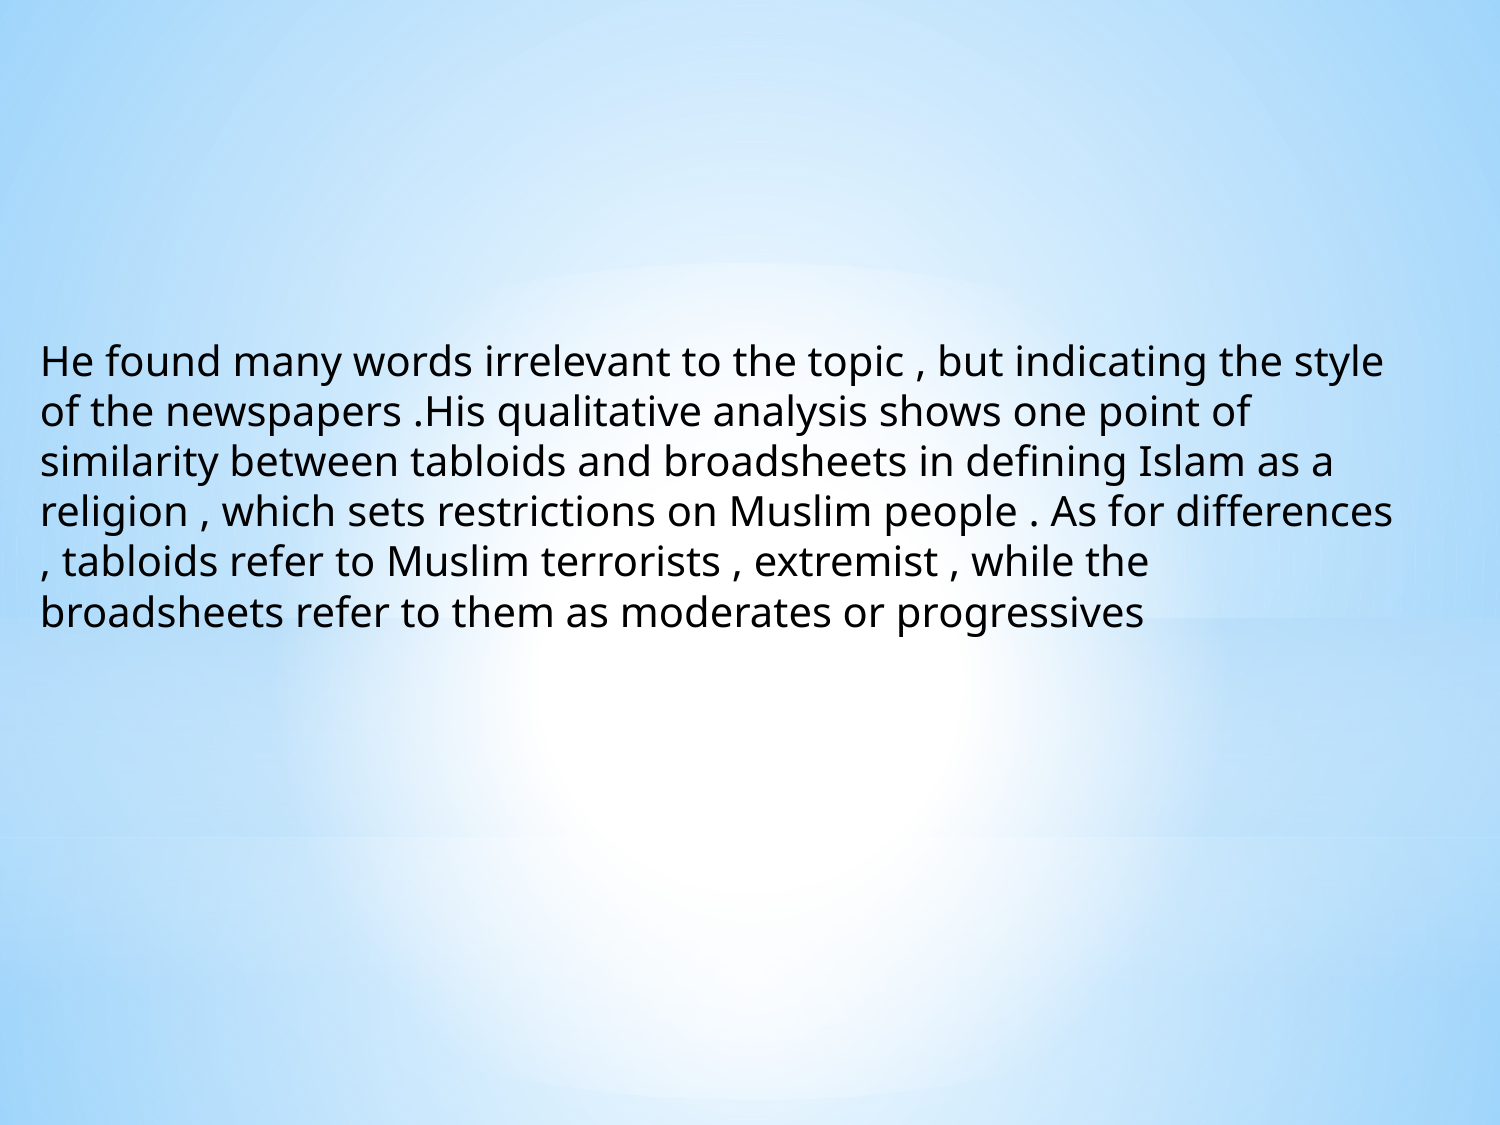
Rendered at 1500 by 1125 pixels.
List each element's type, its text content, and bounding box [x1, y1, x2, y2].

text_box He found many words irrelevant to the topic , but indicating the style of the newspapers .His qualitative analysis shows one point of similarity between tabloids and broadsheets in defining Islam as a religion , which sets restrictions on Muslim people . As for differences , tabloids refer to Muslim terrorists , extremist , while the broadsheets refer to them as moderates or progressives [24, 327, 1413, 643]
